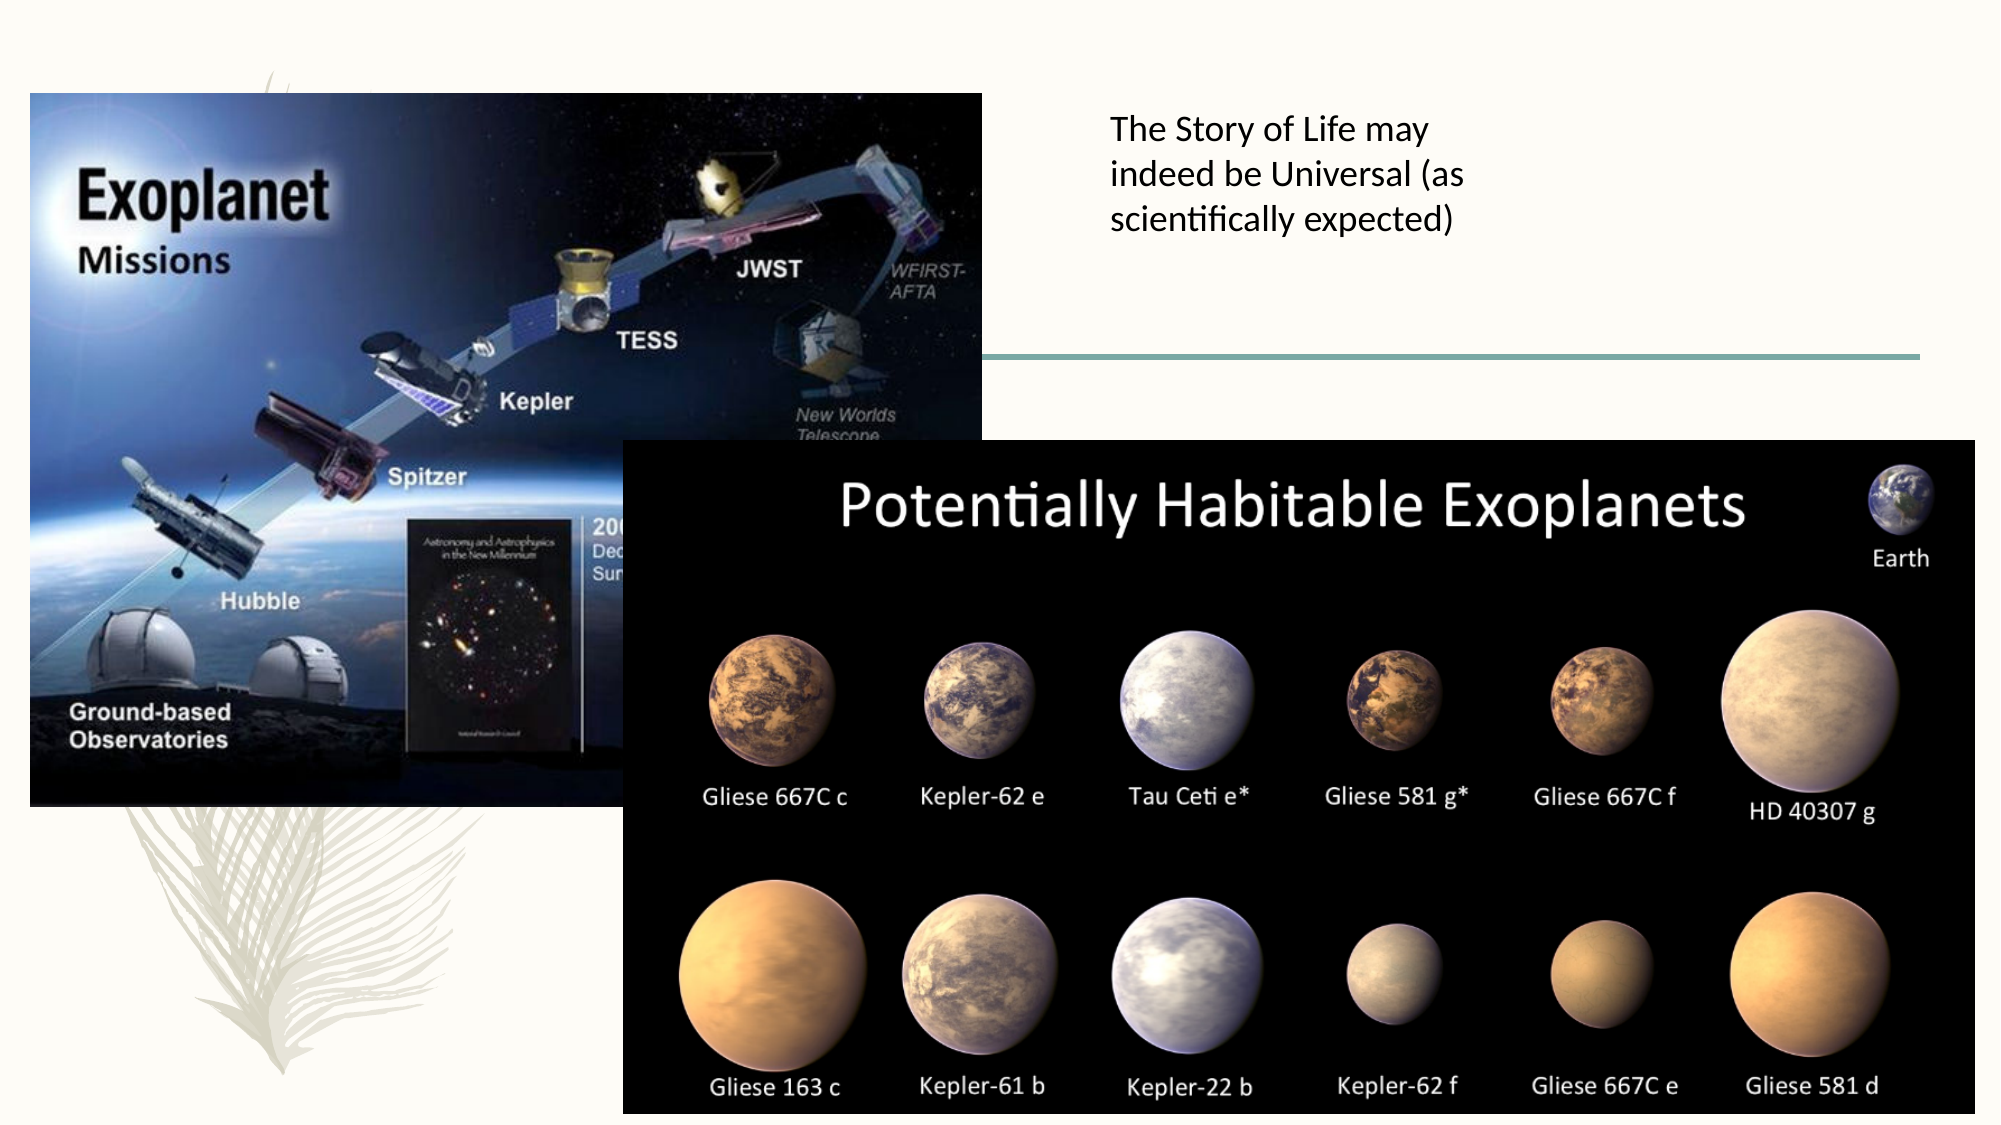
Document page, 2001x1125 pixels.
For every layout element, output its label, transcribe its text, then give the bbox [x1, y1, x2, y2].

picture [623, 440, 1975, 1115]
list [29, 92, 982, 808]
text_box The Story of Life may indeed be Universal (as scientifically expected) [1095, 96, 1510, 291]
